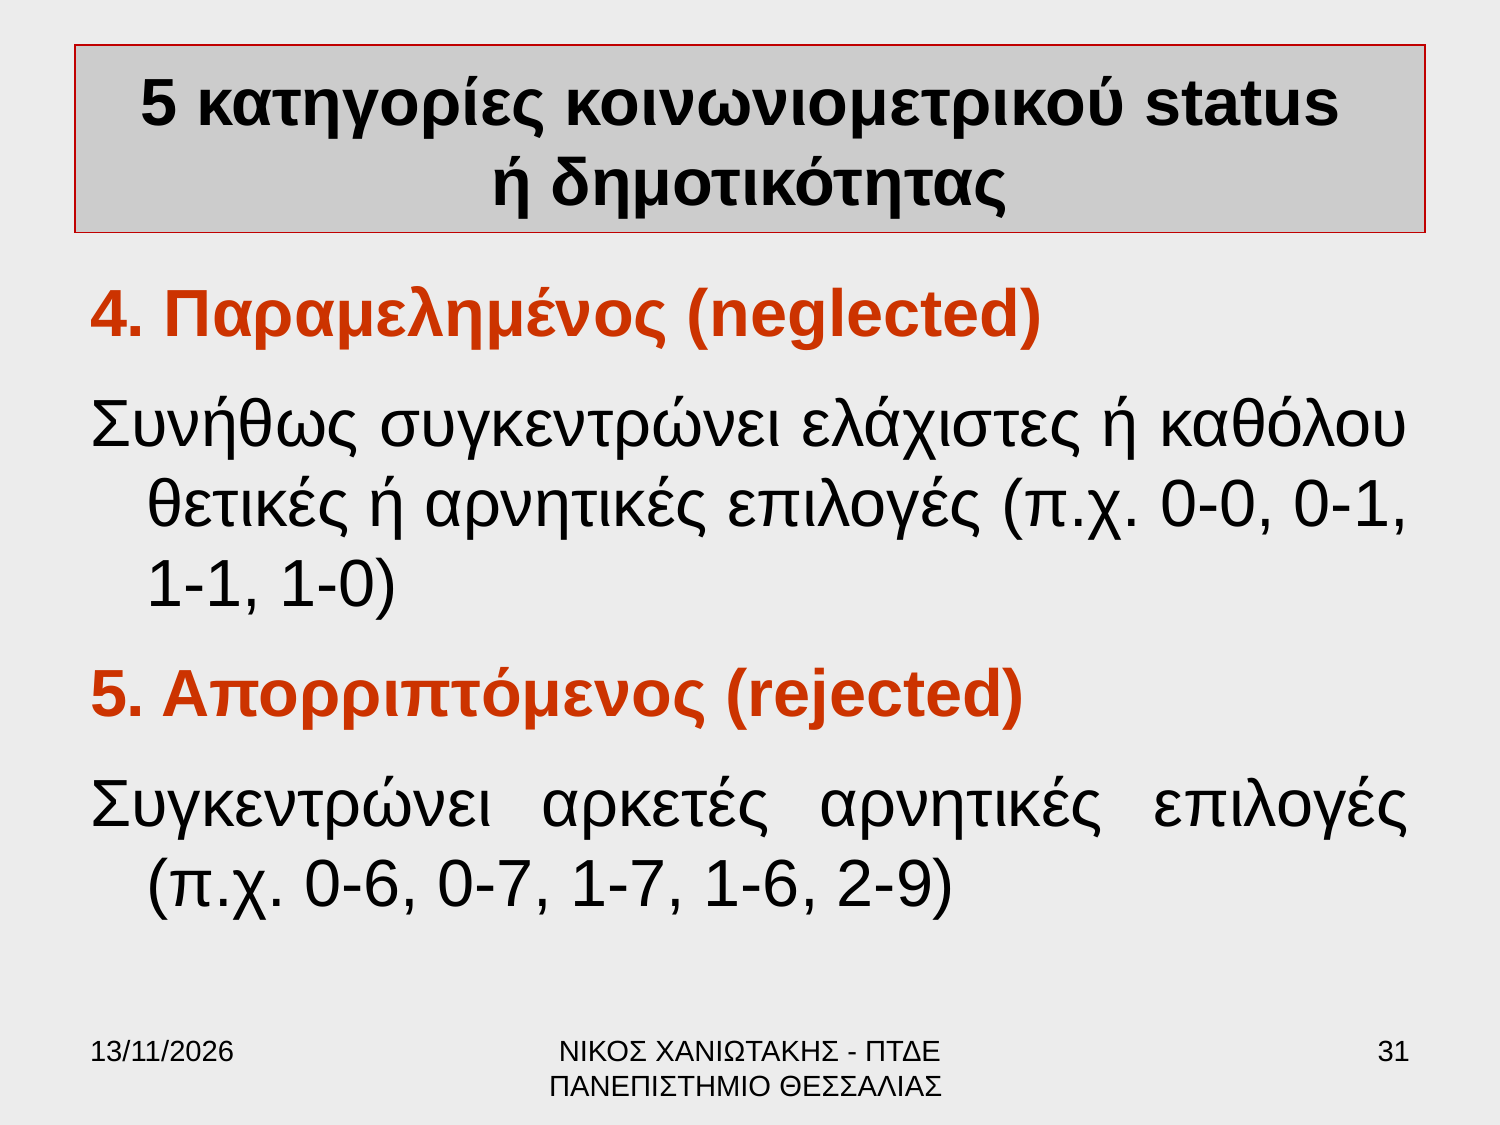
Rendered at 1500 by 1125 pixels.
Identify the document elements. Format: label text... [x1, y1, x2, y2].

footer ΝΙΚΟΣ ΧΑΝΙΩΤΑΚΗΣ - ΠΤΔΕ ΠΑΝΕΠΙΣΤΗΜΙΟ ΘΕΣΣΑΛΙΑΣ [512, 1024, 988, 1103]
title 5 κατηγορίες κοινωνιομετρικού status ή δημοτικότητας [74, 44, 1426, 233]
list 4. Παραμελημένος (neglected) Συνήθως συγκεντρώνει ελάχιστες ή καθόλου θετικές ή αρνητικές επιλογές (π.χ. 0-0, 0-1, 1-1, 1-0) 5. Απορριπτόμενος (rejected) Συγκεντρώνει αρκετές αρνητικές επιλογές (π.χ. 0-6, 0-7, 1-7, 1-6, 2-9) [74, 262, 1426, 1006]
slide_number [74, 1024, 426, 1103]
slide_number 31 [1074, 1024, 1426, 1103]
